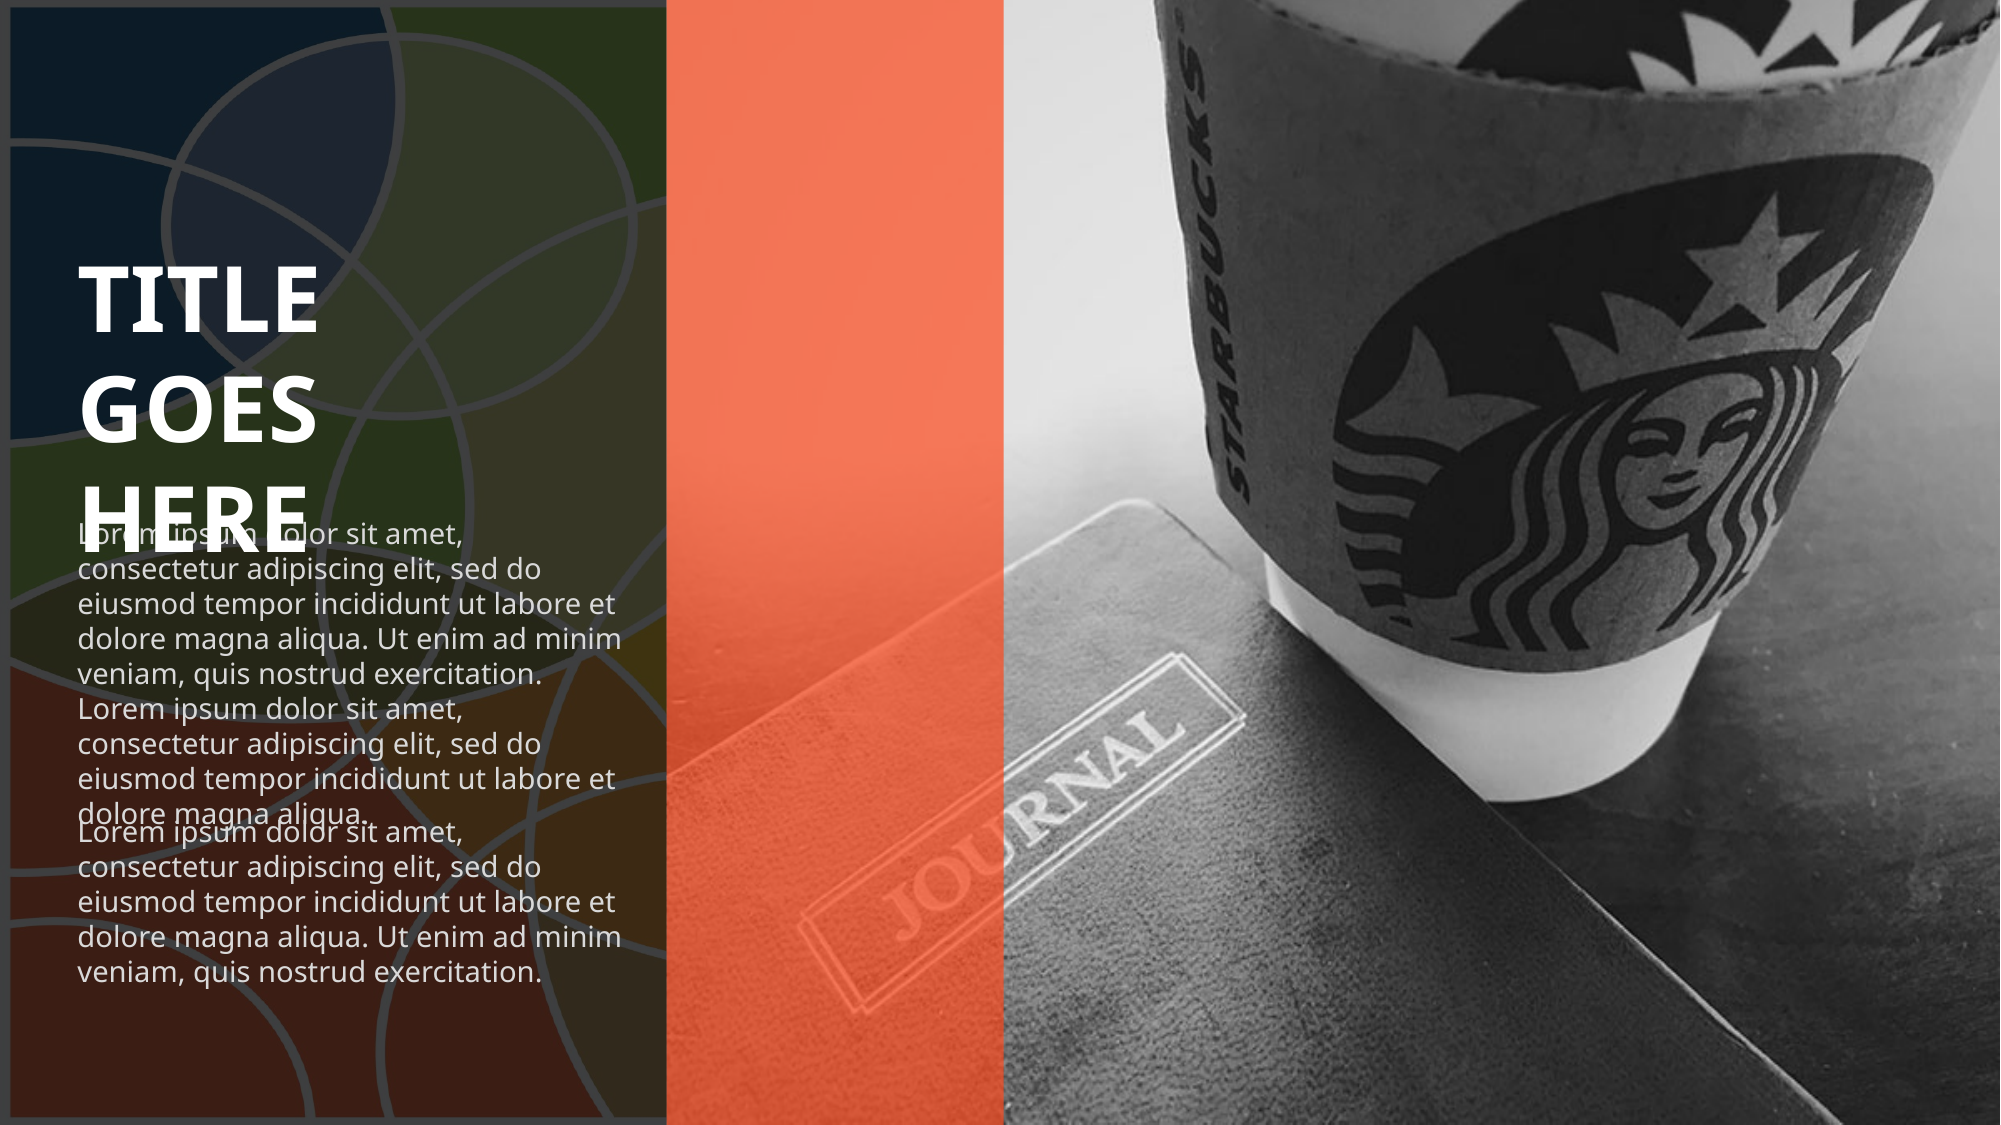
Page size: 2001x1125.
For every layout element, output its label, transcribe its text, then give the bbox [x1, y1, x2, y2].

text_box [666, 0, 1005, 1125]
text_box TITLE GOES HERE [62, 233, 549, 578]
text_box [1005, 0, 2000, 1125]
text_box Lorem ipsum dolor sit amet, consectetur adipiscing elit, sed do eiusmod tempor incididunt ut labore et dolore magna aliqua. Ut enim ad minim veniam, quis nostrud exercitation. [62, 805, 643, 996]
text_box Lorem ipsum dolor sit amet, consectetur adipiscing elit, sed do eiusmod tempor incididunt ut labore et dolore magna aliqua. Ut enim ad minim veniam, quis nostrud exercitation. Lorem ipsum dolor sit amet, consectetur adipiscing elit, sed do eiusmod tempor incididunt ut labore et dolore magna aliqua. [62, 507, 643, 805]
